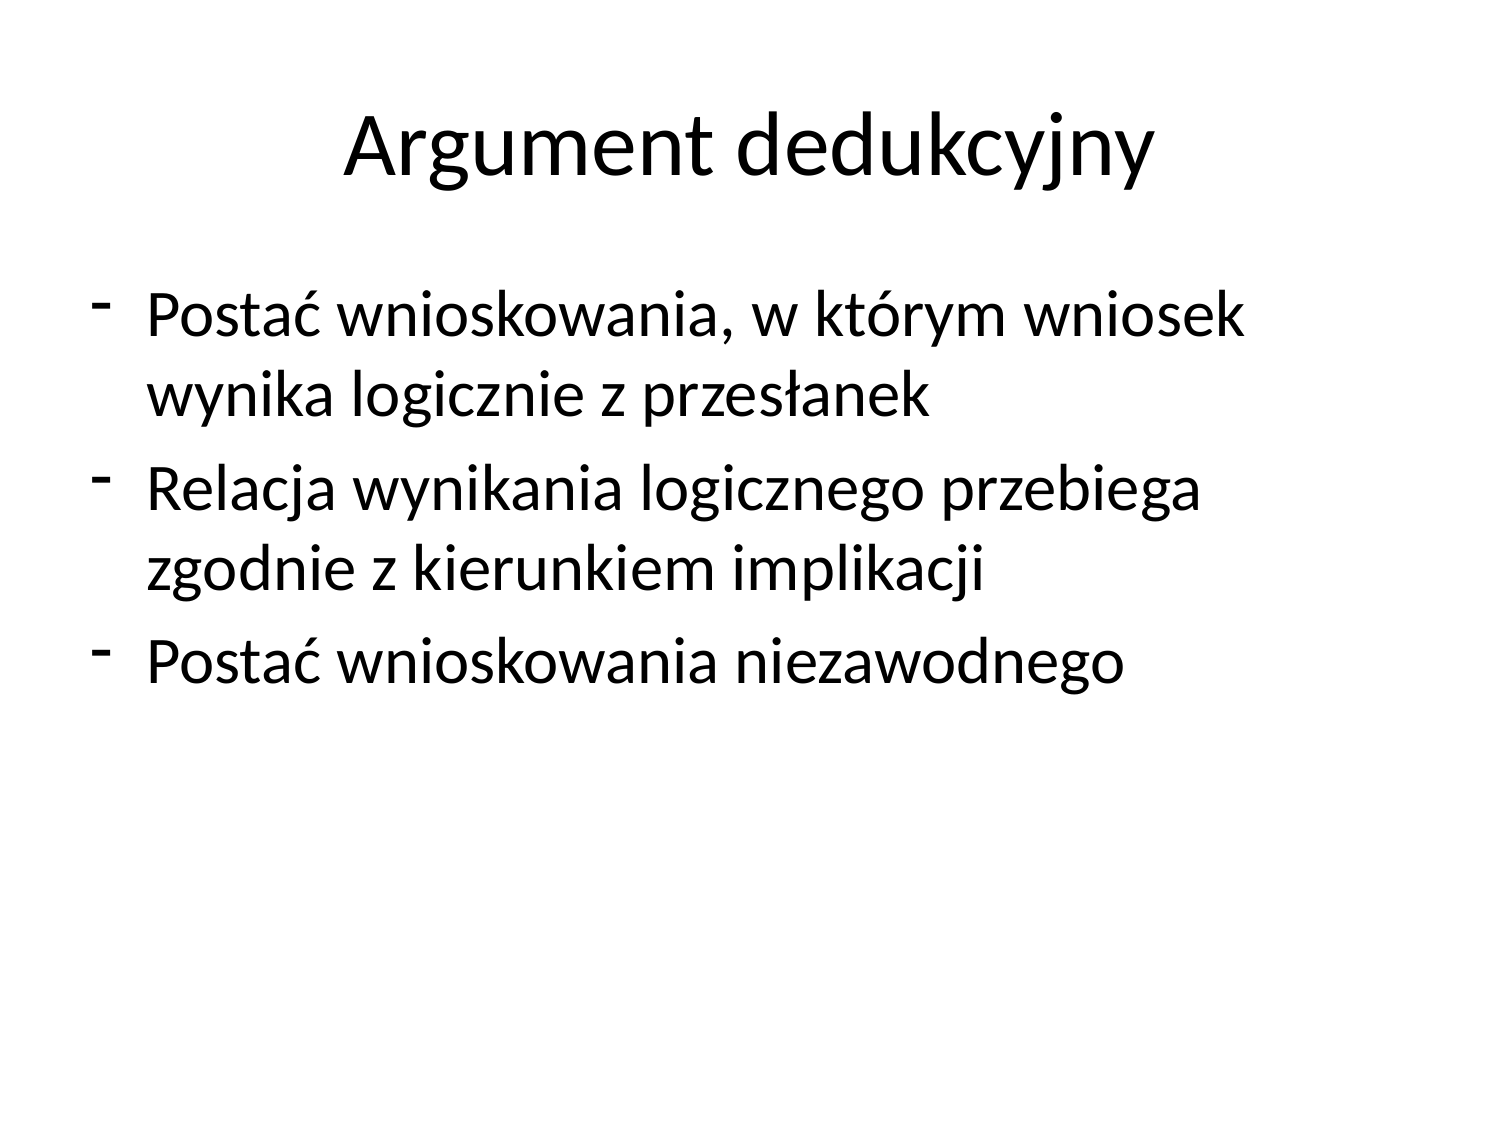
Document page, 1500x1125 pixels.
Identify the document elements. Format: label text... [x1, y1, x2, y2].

list Postać wnioskowania, w którym wniosek wynika logicznie z przesłanek Relacja wynikania logicznego przebiega zgodnie z kierunkiem implikacji Postać wnioskowania niezawodnego [75, 262, 1425, 1005]
title Argument dedukcyjny [75, 45, 1425, 233]
